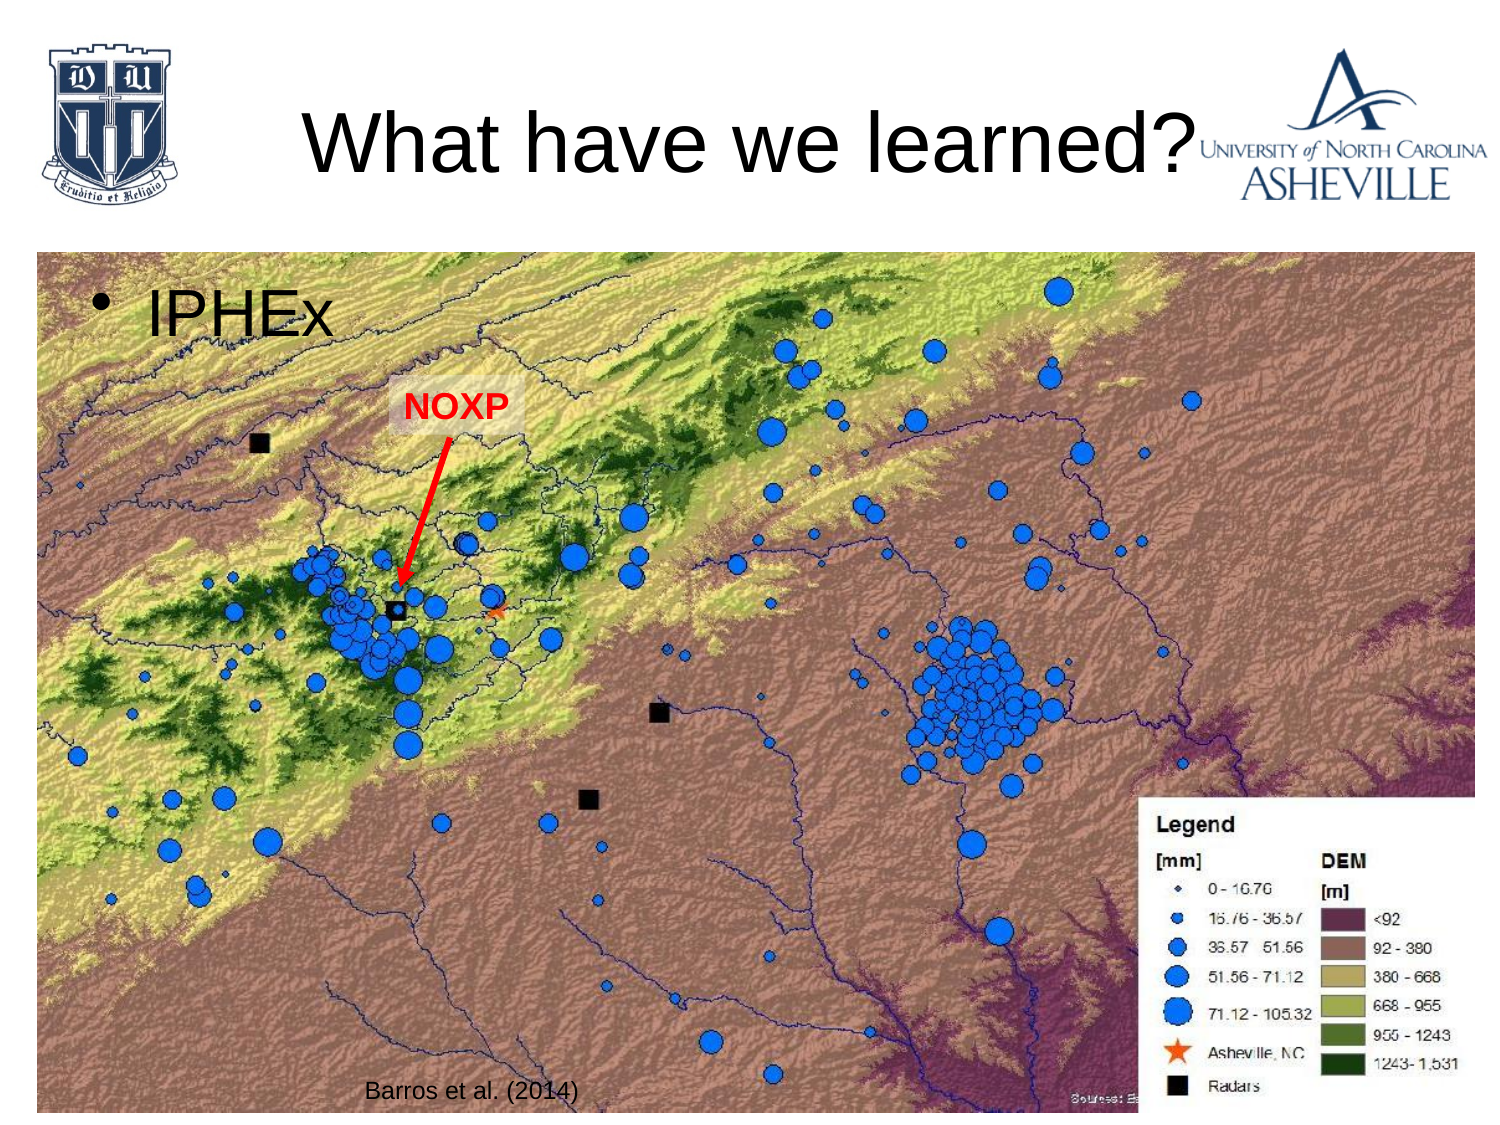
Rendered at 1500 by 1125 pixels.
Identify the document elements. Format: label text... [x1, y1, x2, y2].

picture [24, 24, 192, 225]
picture [1199, 48, 1488, 200]
title What have we learned? [75, 45, 1425, 233]
picture [37, 252, 1475, 1113]
